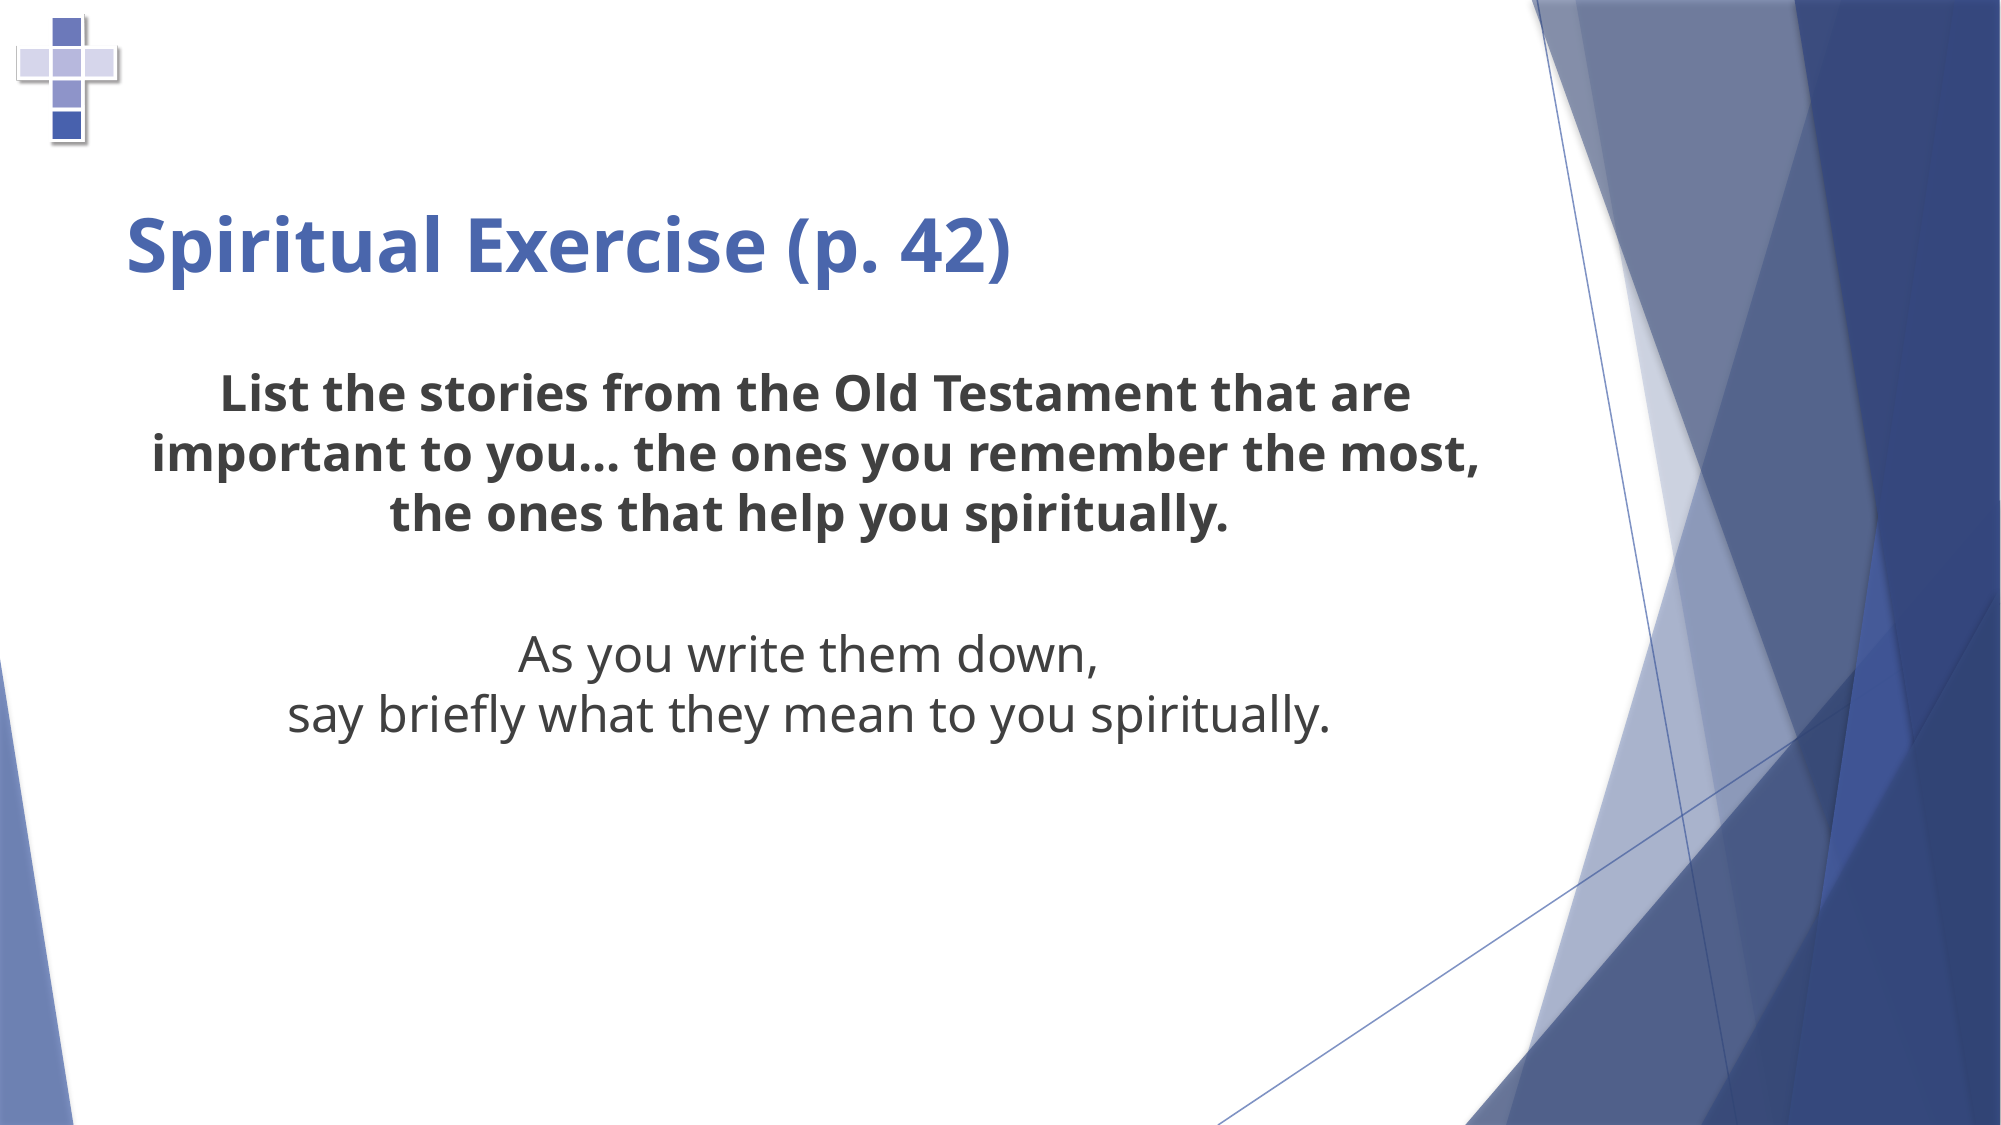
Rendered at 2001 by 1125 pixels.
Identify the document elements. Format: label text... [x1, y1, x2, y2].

picture [0, 0, 155, 182]
title Spiritual Exercise (p. 42) [111, 99, 1522, 317]
list List the stories from the Old Testament that are important to you... the ones you remember the most, the ones that help you spiritually. As you write them down, say briefly what they mean to you spiritually. [111, 354, 1522, 992]
